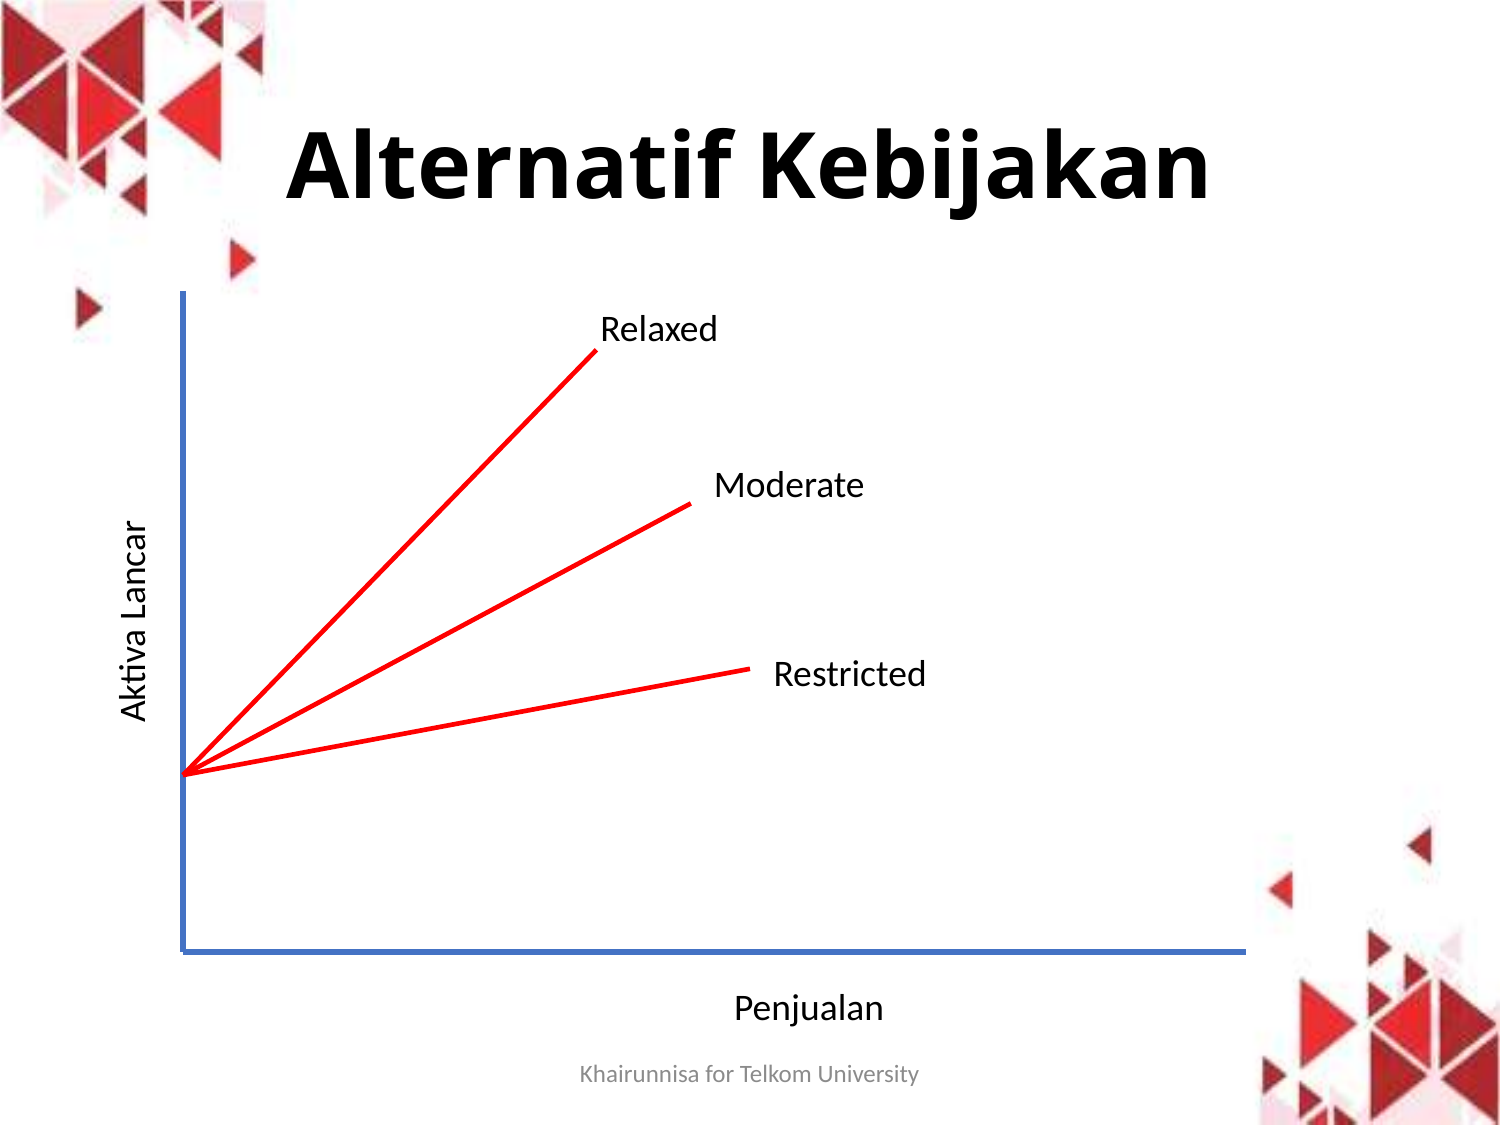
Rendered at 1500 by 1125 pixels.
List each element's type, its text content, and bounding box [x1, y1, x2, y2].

text_box Relaxed [529, 296, 790, 357]
text_box Aktiva Lancar [100, 432, 176, 811]
text_box Restricted [720, 641, 980, 702]
text_box Penjualan [643, 975, 975, 1036]
title Alternatif Kebijakan [103, 59, 1397, 278]
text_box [182, 503, 691, 668]
footer Khairunnisa for Telkom University [496, 1042, 1004, 1103]
text_box Moderate [659, 452, 920, 513]
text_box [182, 349, 597, 503]
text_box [182, 668, 750, 776]
picture [0, 0, 1500, 1125]
